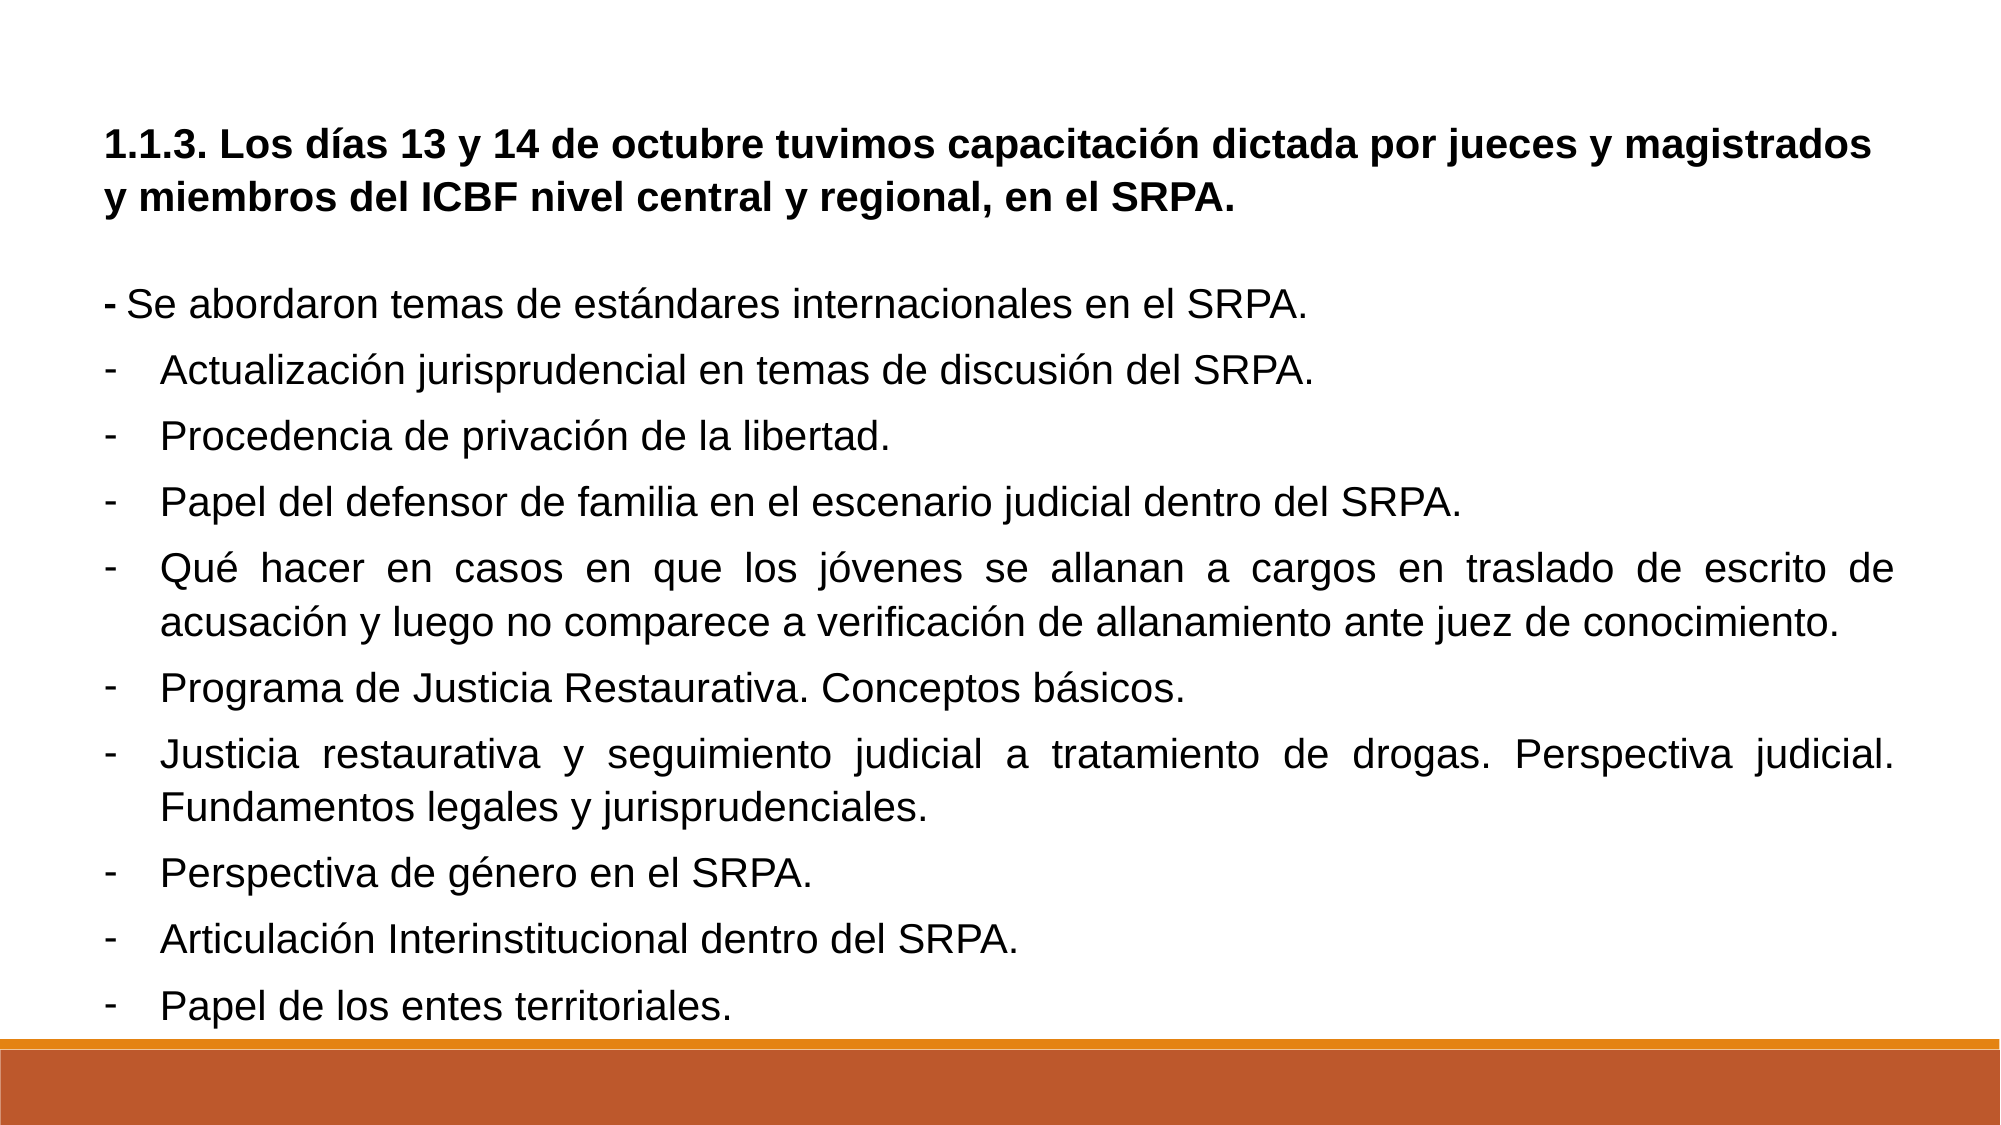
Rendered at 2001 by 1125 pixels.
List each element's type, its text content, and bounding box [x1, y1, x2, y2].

text_box 1.1.3. Los días 13 y 14 de octubre tuvimos capacitación dictada por jueces y magistrados y miembros del ICBF nivel central y regional, en el SRPA. - Se abordaron temas de estándares internacionales en el SRPA. Actualización jurisprudencial en temas de discusión del SRPA. Procedencia de privación de la libertad. Papel del defensor de familia en el escenario judicial dentro del SRPA. Qué hacer en casos en que los jóvenes se allanan a cargos en traslado de escrito de acusación y luego no comparece a verificación de allanamiento ante juez de conocimiento. Programa de Justicia Restaurativa. Conceptos básicos. Justicia restaurativa y seguimiento judicial a tratamiento de drogas. Perspectiva judicial. Fundamentos legales y jurisprudenciales. Perspectiva de género en el SRPA. Articulación Interinstitucional dentro del SRPA. Papel de los entes territoriales. [88, 105, 1911, 1125]
